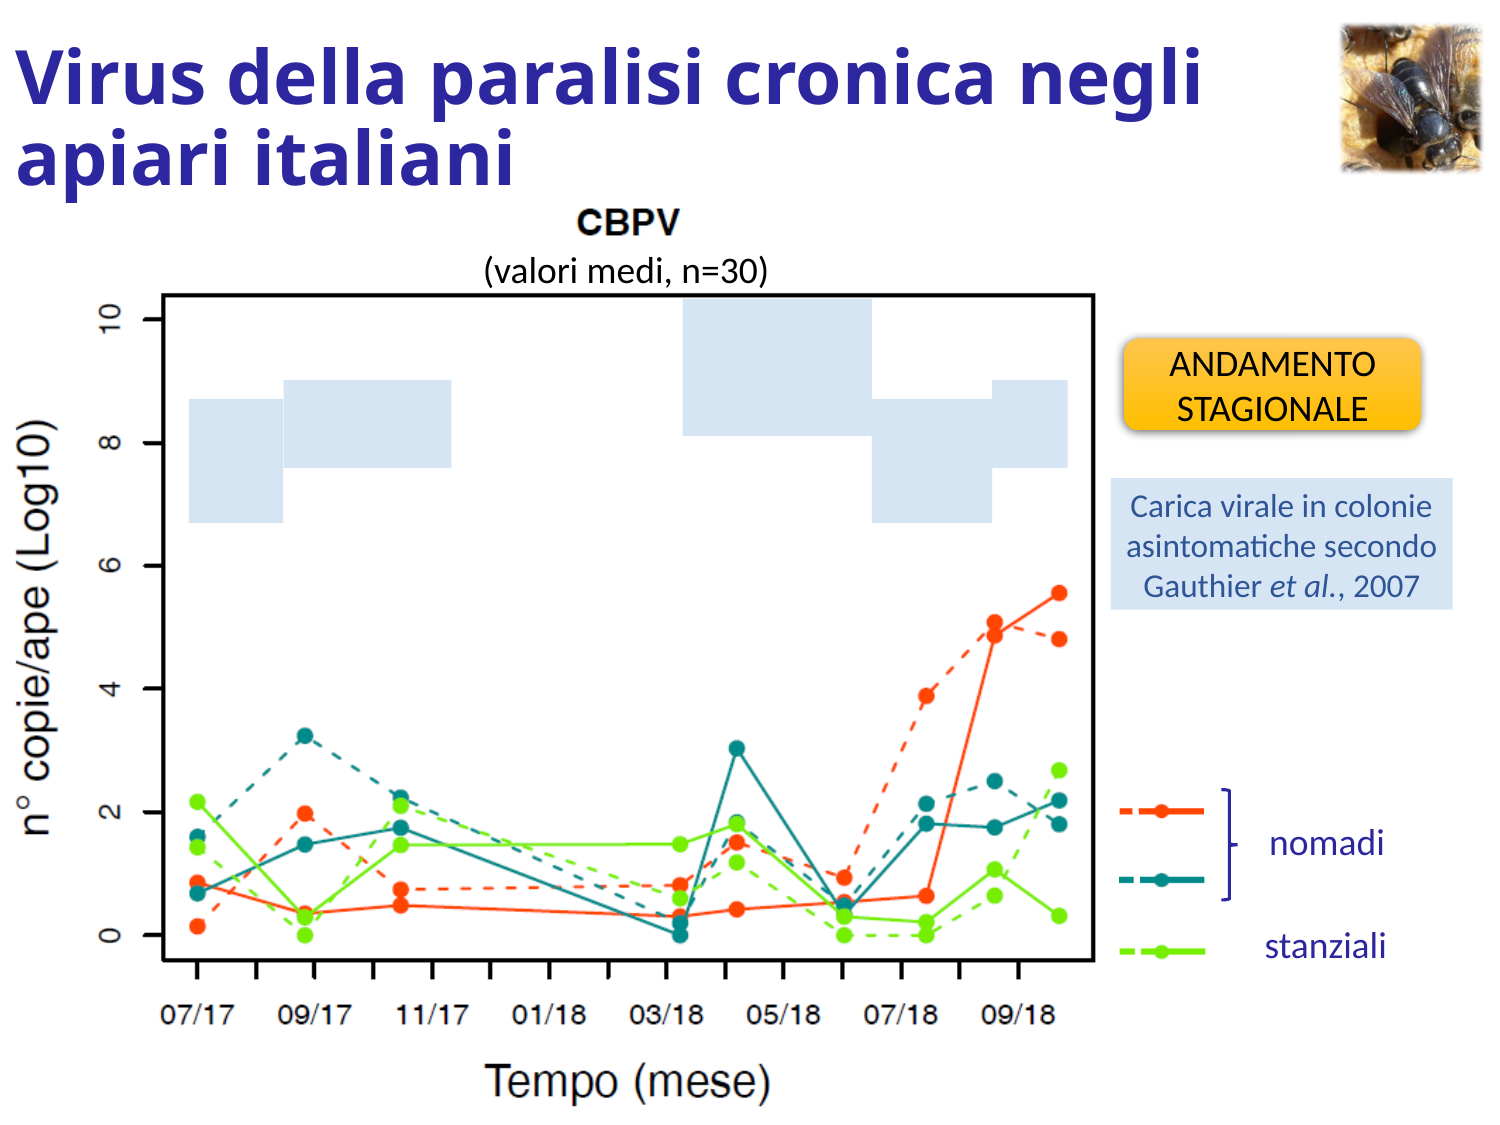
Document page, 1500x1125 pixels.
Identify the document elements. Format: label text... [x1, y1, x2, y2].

picture [1337, 21, 1485, 176]
picture [1139, 924, 1206, 982]
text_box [1135, 789, 1139, 982]
text_box [1221, 789, 1238, 901]
picture [1119, 924, 1135, 982]
text_box stanziali [1225, 913, 1426, 974]
title Virus della paralisi cronica negli apiari italiani [0, 12, 1366, 230]
picture [5, 206, 1111, 1119]
text_box Carica virale in colonie asintomatiche secondo Gauthier et al., 2007 [1111, 477, 1454, 611]
text_box nomadi [1254, 810, 1422, 870]
picture [1119, 766, 1205, 913]
text_box ANDAMENTO STAGIONALE [1124, 338, 1422, 431]
